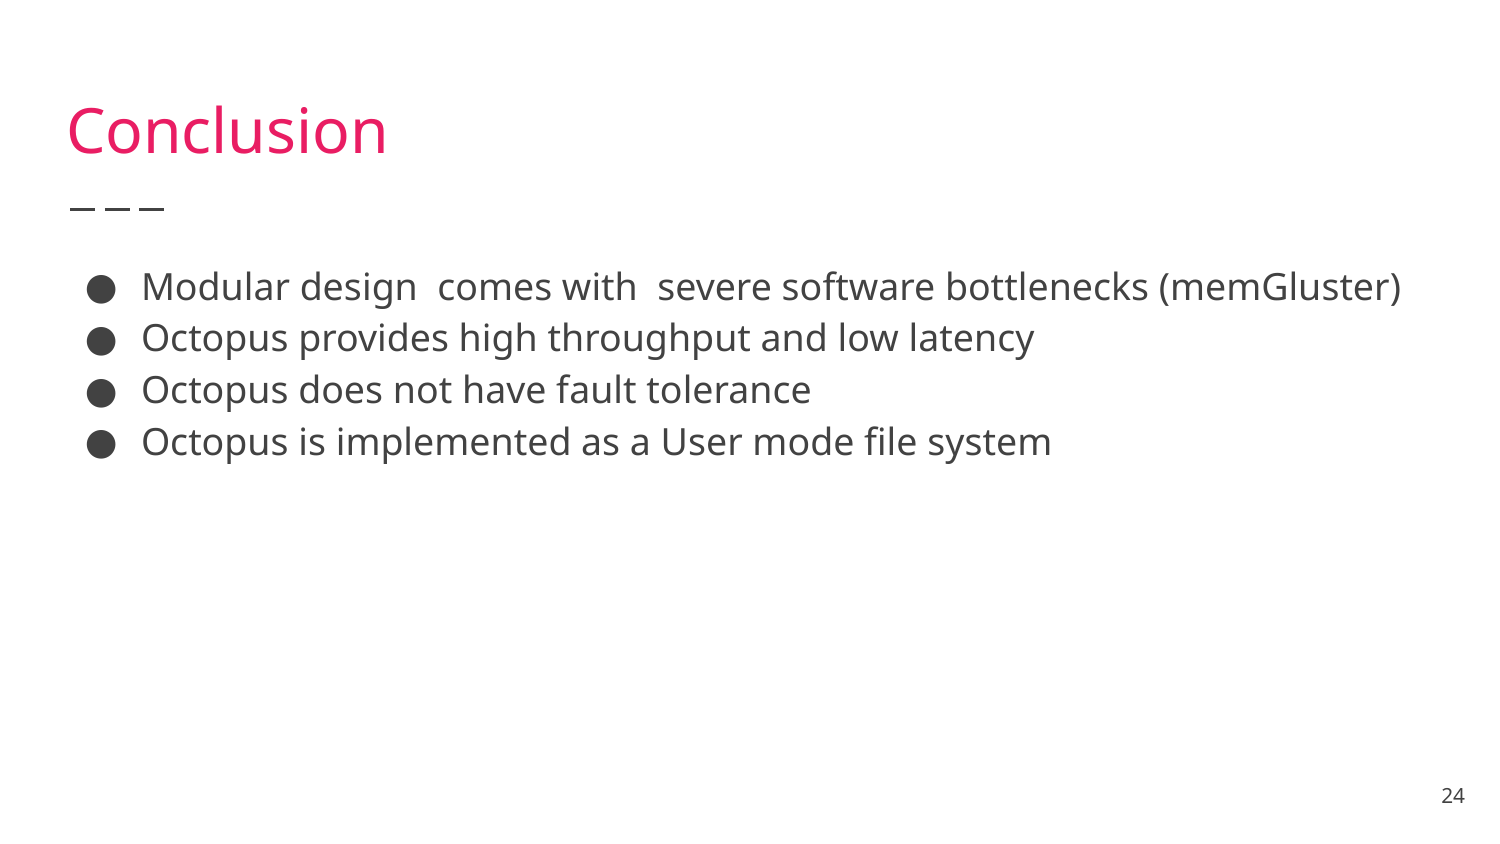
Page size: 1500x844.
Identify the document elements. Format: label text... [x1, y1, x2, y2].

slide_number ‹#› [1389, 764, 1480, 830]
title Conclusion [51, 61, 1449, 182]
list Modular design comes with severe software bottlenecks (memGluster) Octopus provides high throughput and low latency Octopus does not have fault tolerance Octopus is implemented as a User mode file system [51, 240, 1449, 750]
